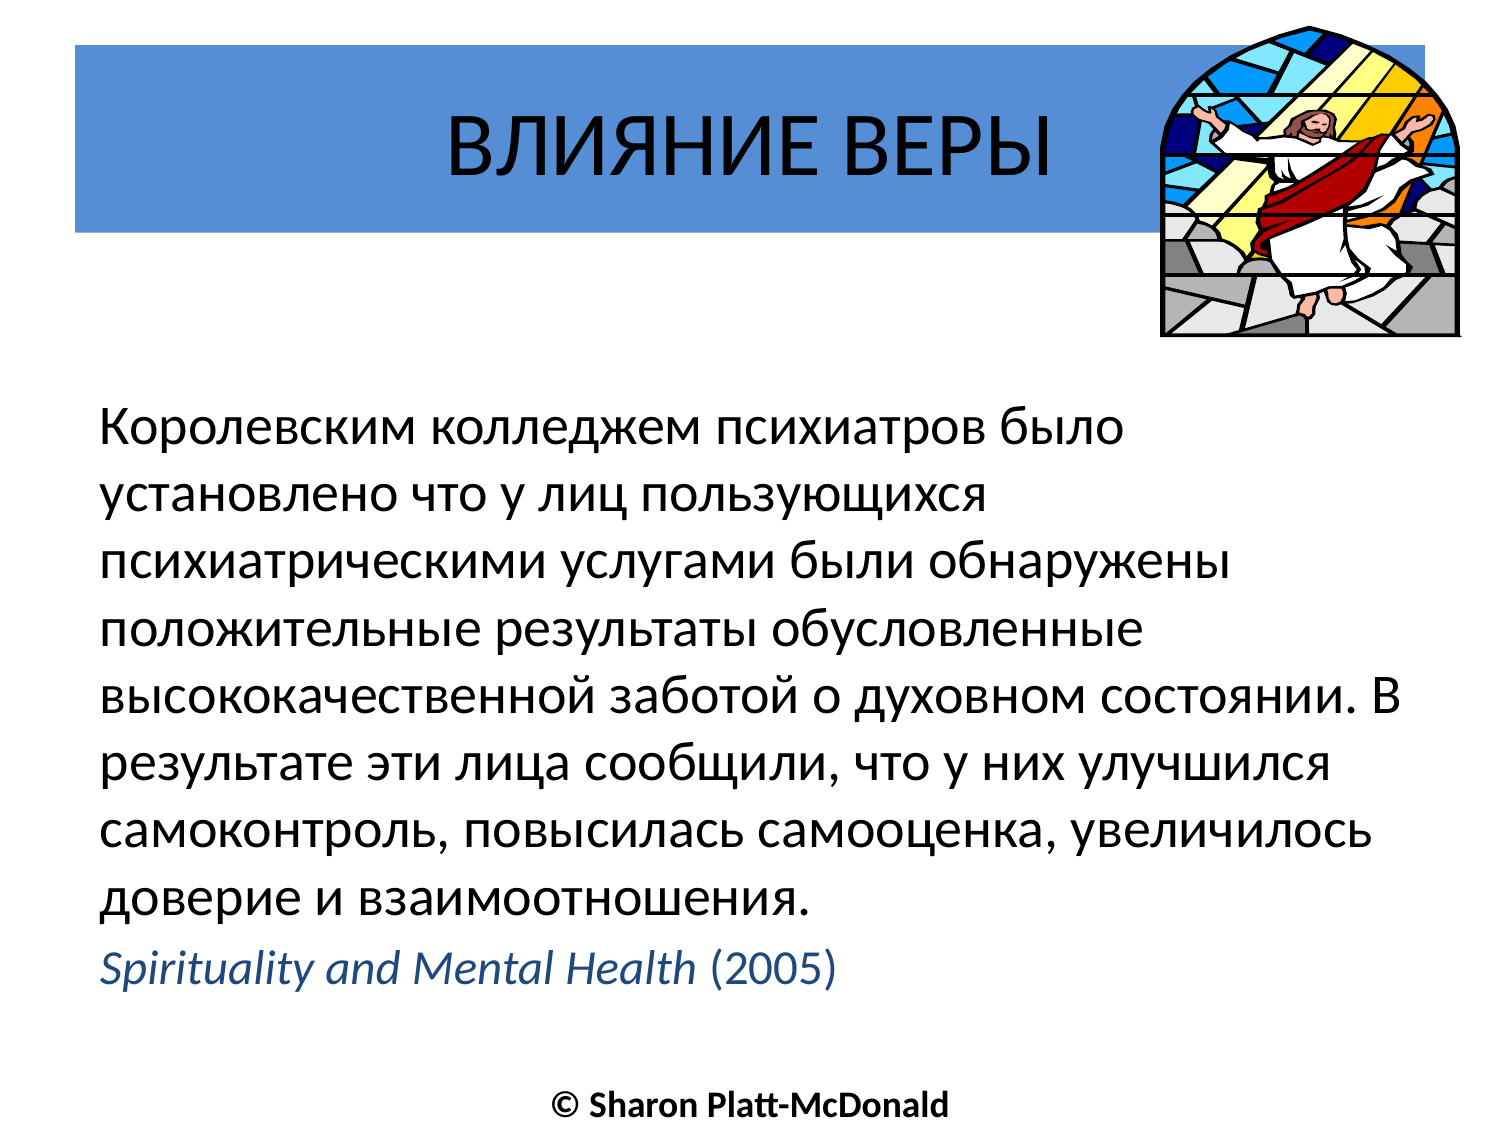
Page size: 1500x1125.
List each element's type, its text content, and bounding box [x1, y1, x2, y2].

text_box © Sharon Platt-McDonald [534, 532, 966, 1125]
title ВЛИЯНИЕ ВЕРЫ [75, 45, 1154, 233]
picture [1159, 23, 1467, 341]
list Королевским колледжем психиатров было установлено что у лиц пользующихся психиатрическими услугами были обнаружены положительные результаты обусловленные высококачественной заботой о духовном состоянии. В результате эти лица сообщили, что у них улучшился самоконтроль, повысилась самооценка, увеличилось доверие и взаимоотношения. Spirituality and Mental Health (2005) [29, 302, 1425, 1005]
